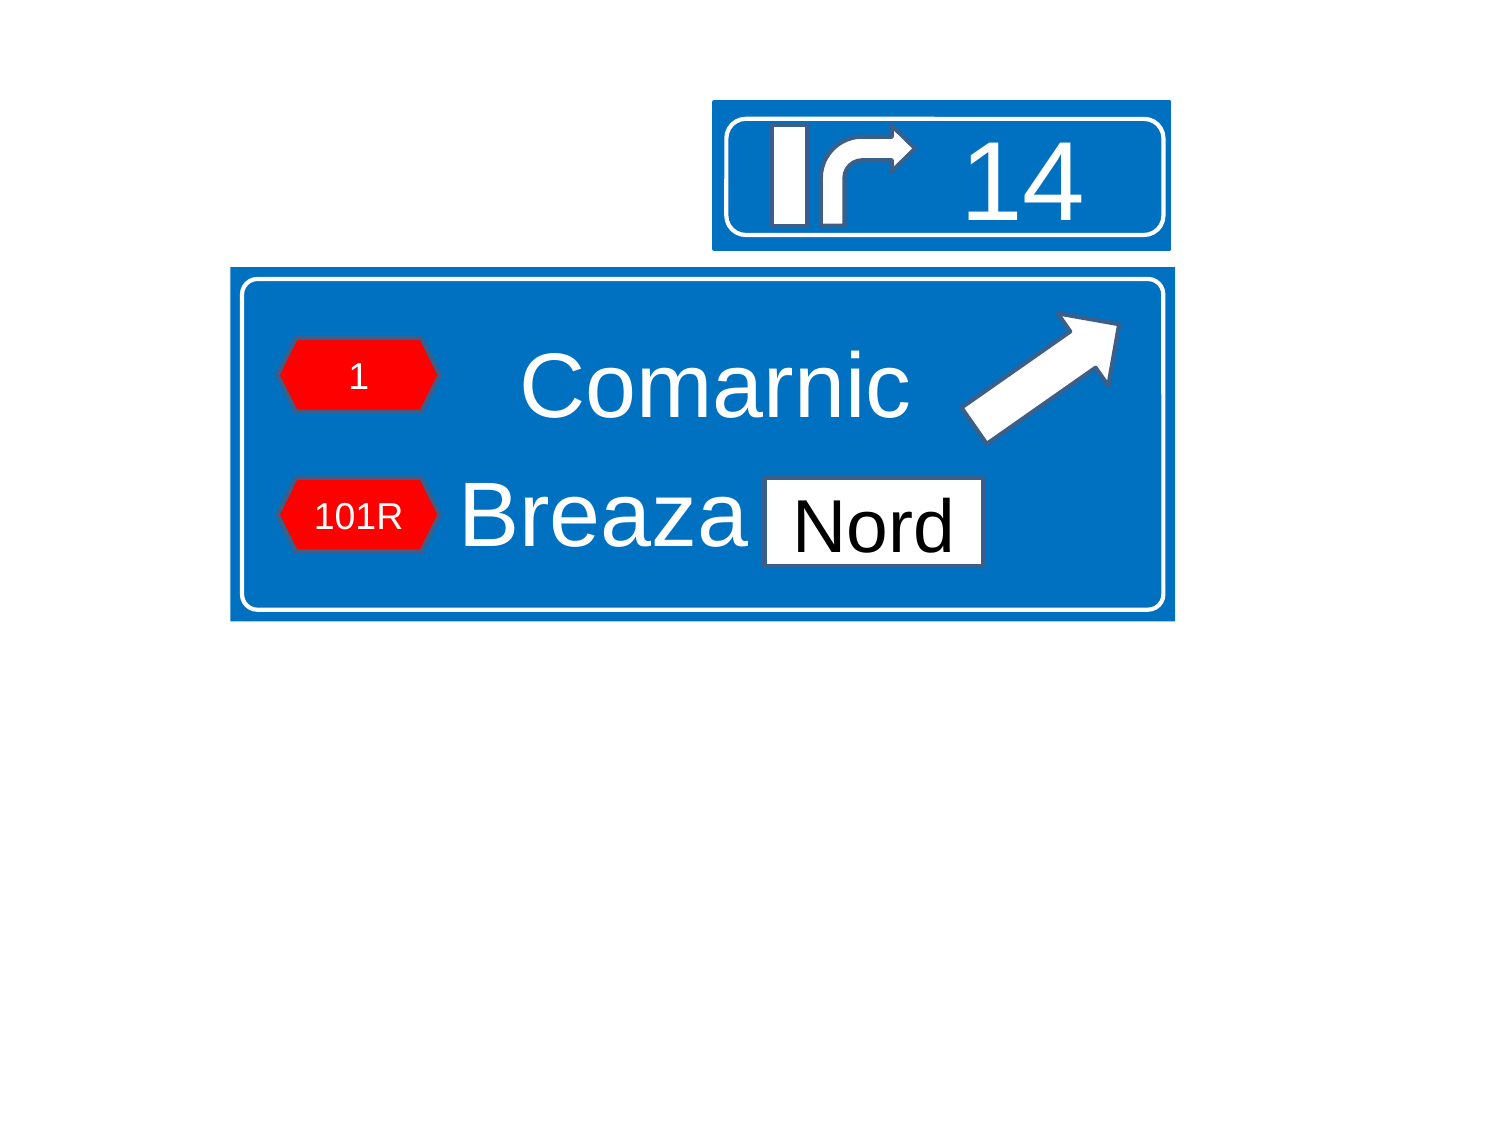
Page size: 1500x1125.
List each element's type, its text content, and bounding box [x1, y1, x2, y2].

text_box [770, 123, 810, 228]
text_box [239, 87, 1161, 252]
text_box Nord [762, 476, 985, 568]
text_box [724, 116, 1166, 238]
subtitle Comarnic Breaza Nord [230, 267, 1176, 622]
text_box [818, 123, 918, 228]
text_box [239, 276, 1166, 612]
text_box 14 [712, 100, 1171, 251]
